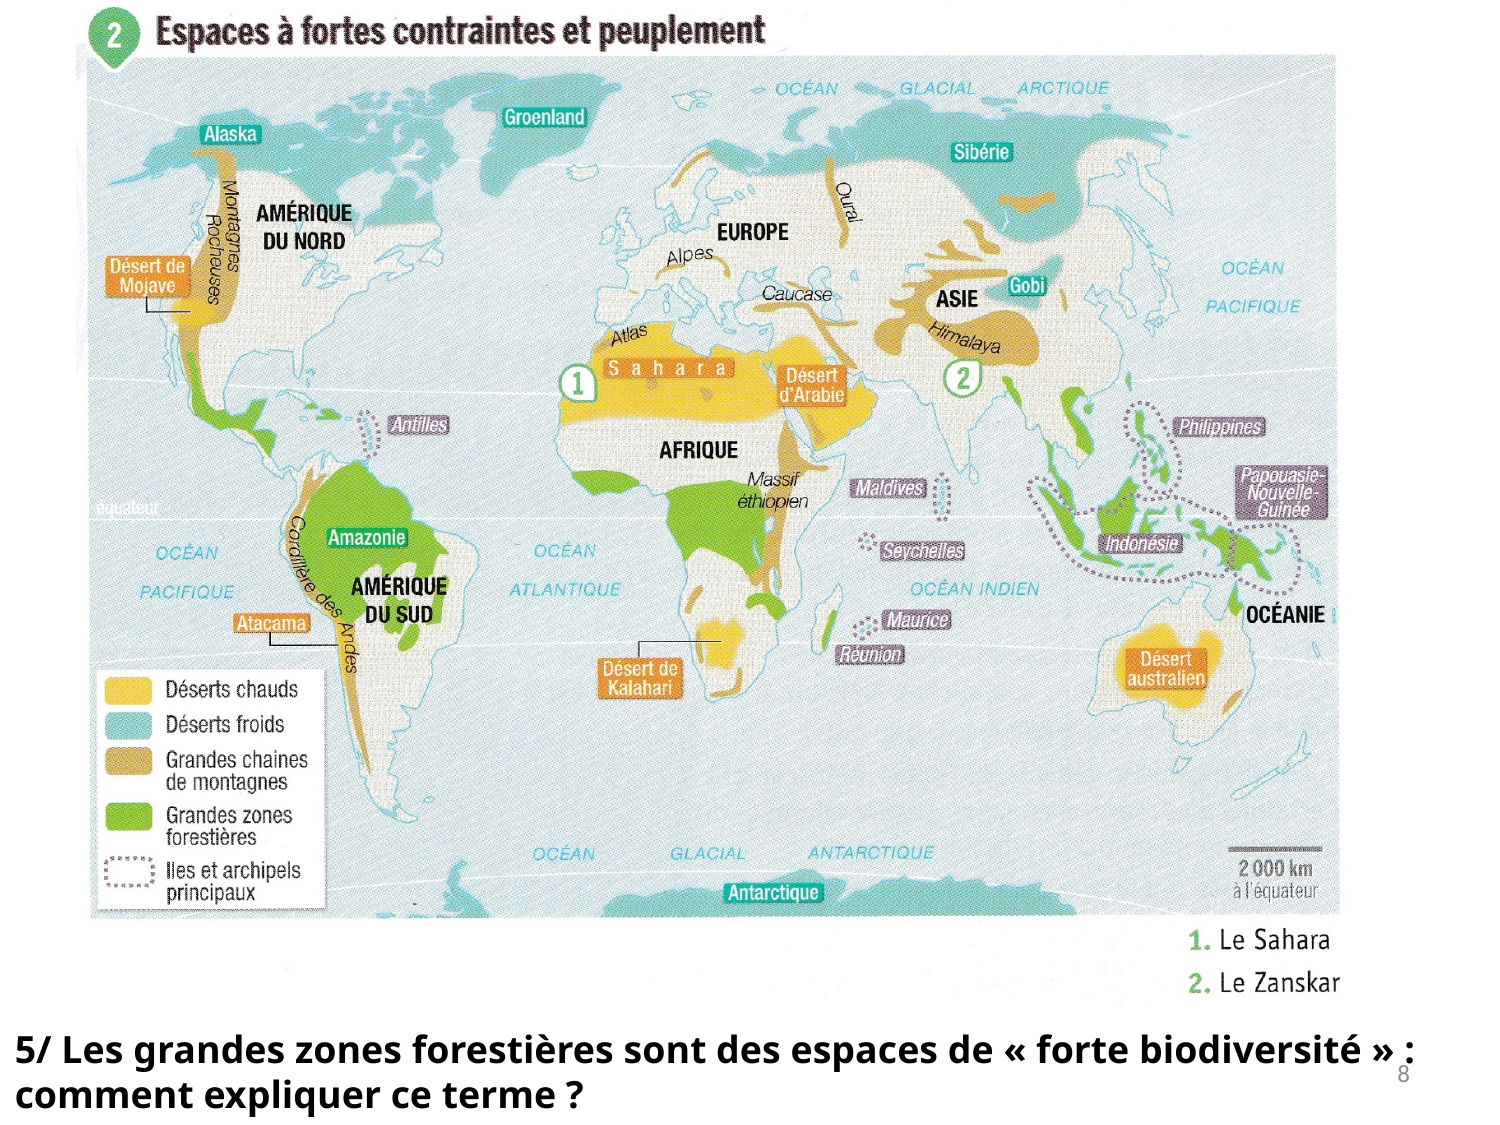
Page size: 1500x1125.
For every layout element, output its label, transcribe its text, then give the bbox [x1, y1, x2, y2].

text_box 5/ Les grandes zones forestières sont des espaces de « forte biodiversité » : comment expliquer ce terme ? [0, 1018, 1500, 1124]
picture [76, 0, 1353, 1006]
